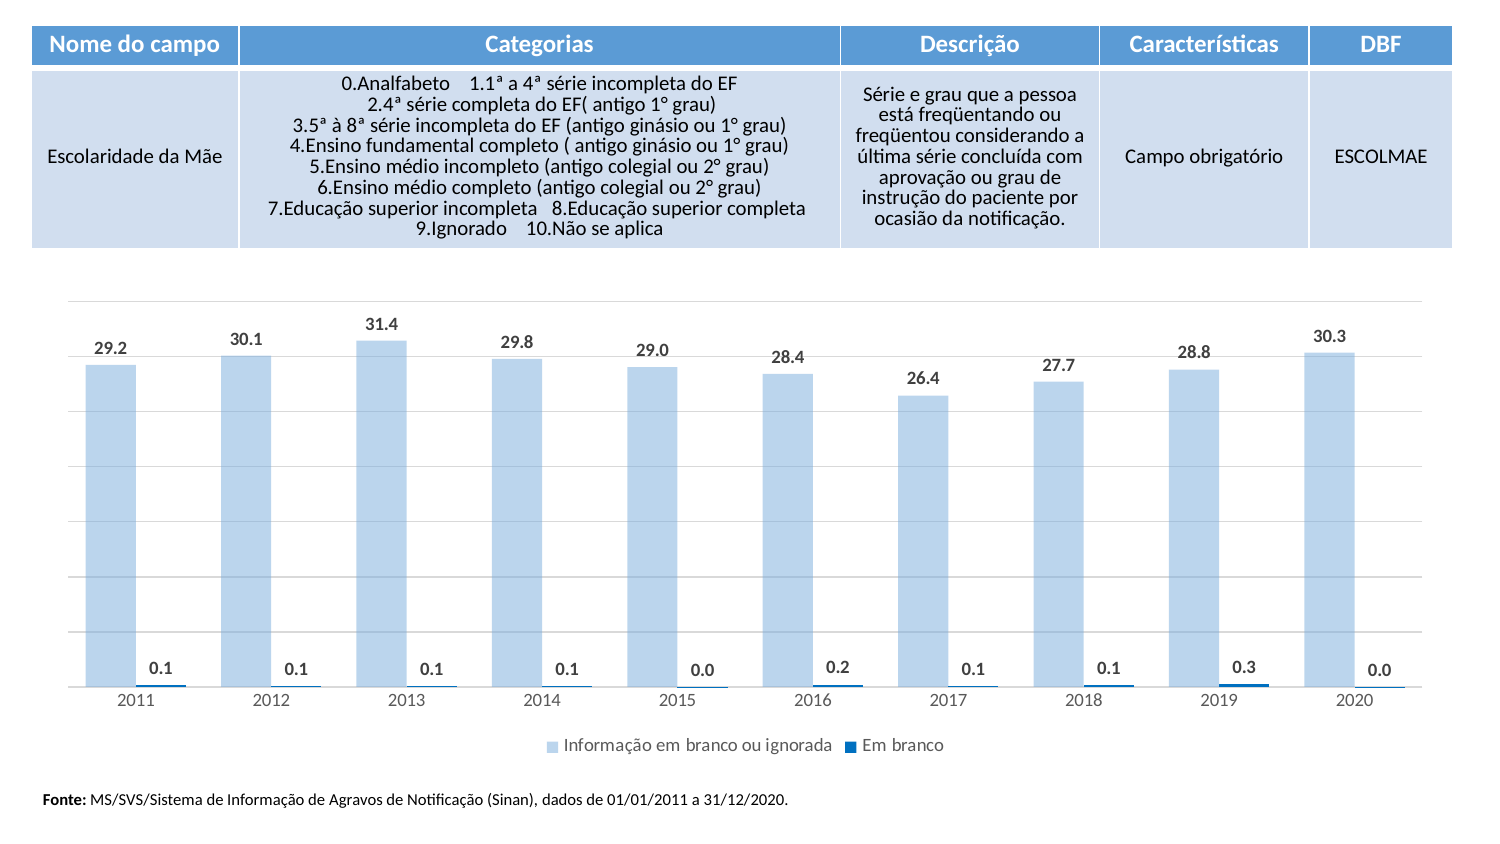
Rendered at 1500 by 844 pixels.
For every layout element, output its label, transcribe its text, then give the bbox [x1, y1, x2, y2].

table_cell Campo obrigatório [1100, 71, 1308, 248]
table_cell Escolaridade da Mãe [32, 71, 238, 248]
table_cell Série e grau que a pessoa está freqüentando ou freqüentou considerando a última série concluída com aprovação ou grau de instrução do paciente por ocasião da notificação. [841, 71, 1099, 248]
table_header Nome do campo [32, 26, 238, 65]
text_box Fonte: MS/SVS/Sistema de Informação de Agravos de Notificação (Sinan), dados de 01/01/2011 a 31/12/2020. [28, 781, 835, 816]
table_header Categorias [240, 26, 840, 65]
table_header DBF [1310, 26, 1452, 65]
table_header Descrição [841, 26, 1099, 65]
table_cell ESCOLMAE [1310, 71, 1452, 248]
table_cell 0.Analfabeto 1.1ª a 4ª série incompleta do EF 2.4ª série completa do EF( antigo 1° grau) 3.5ª à 8ª série incompleta do EF (antigo ginásio ou 1° grau) 4.Ensino fundamental completo ( antigo ginásio ou 1° grau) 5.Ensino médio incompleto (antigo colegial ou 2° grau) 6.Ensino médio completo (antigo colegial ou 2° grau) 7.Educação superior incompleta 8.Educação superior completa 9.Ignorado 10.Não se aplica [240, 71, 840, 248]
table_header Características [1100, 26, 1308, 65]
chart [39, 291, 1451, 763]
